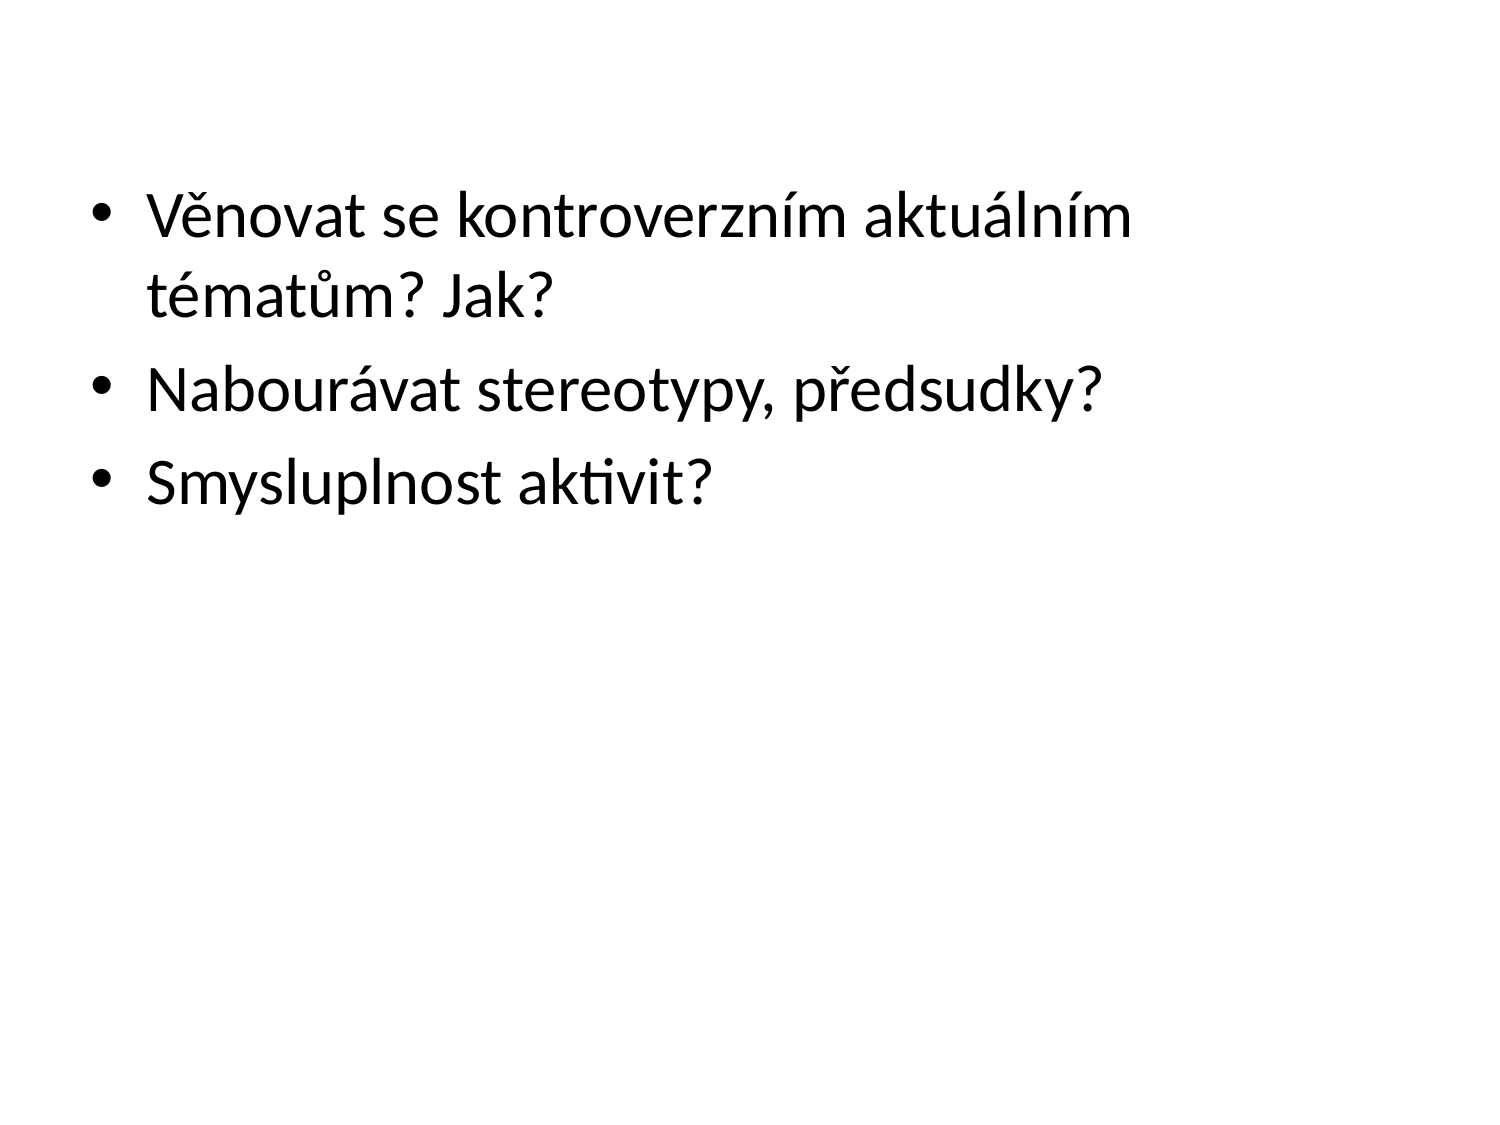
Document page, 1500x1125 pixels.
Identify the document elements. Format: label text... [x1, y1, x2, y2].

list Věnovat se kontroverzním aktuálním tématům? Jak? Nabourávat stereotypy, předsudky? Smysluplnost aktivit? [75, 70, 1425, 1005]
